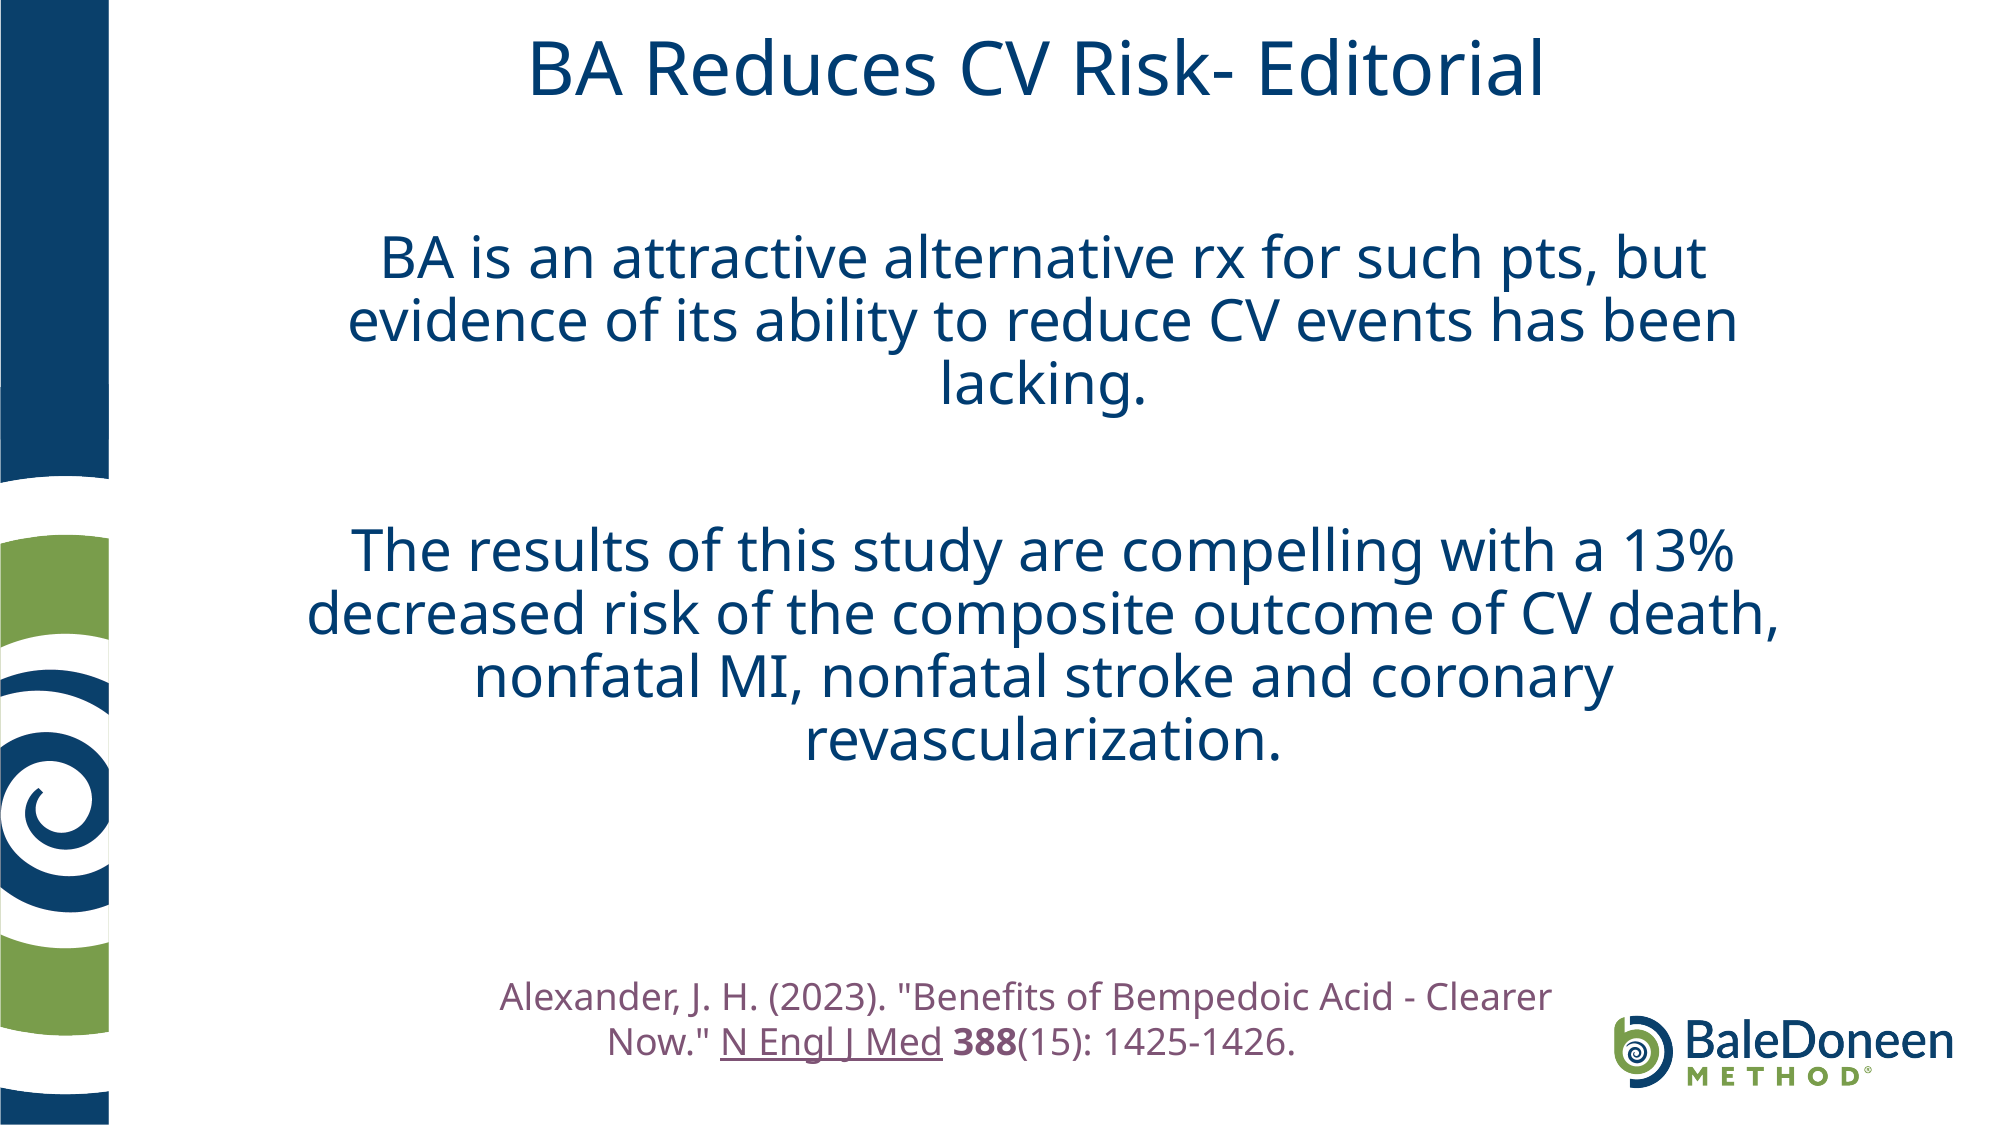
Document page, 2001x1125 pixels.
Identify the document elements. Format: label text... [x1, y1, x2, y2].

picture [0, 0, 2001, 1125]
title BA Reduces CV Risk- Editorial [262, 9, 1812, 132]
text_box Alexander, J. H. (2023). "Benefits of Bempedoic Acid - Clearer Now." N Engl J Med 388(15): 1425-1426. . [287, 965, 1616, 1125]
list BA is an attractive alternative rx for such pts, but evidence of its ability to reduce CV events has been lacking. The results of this study are compelling with a 13% decreased risk of the composite outcome of CV death, nonfatal MI, nonfatal stroke and coronary revascularization. [251, 220, 1837, 994]
